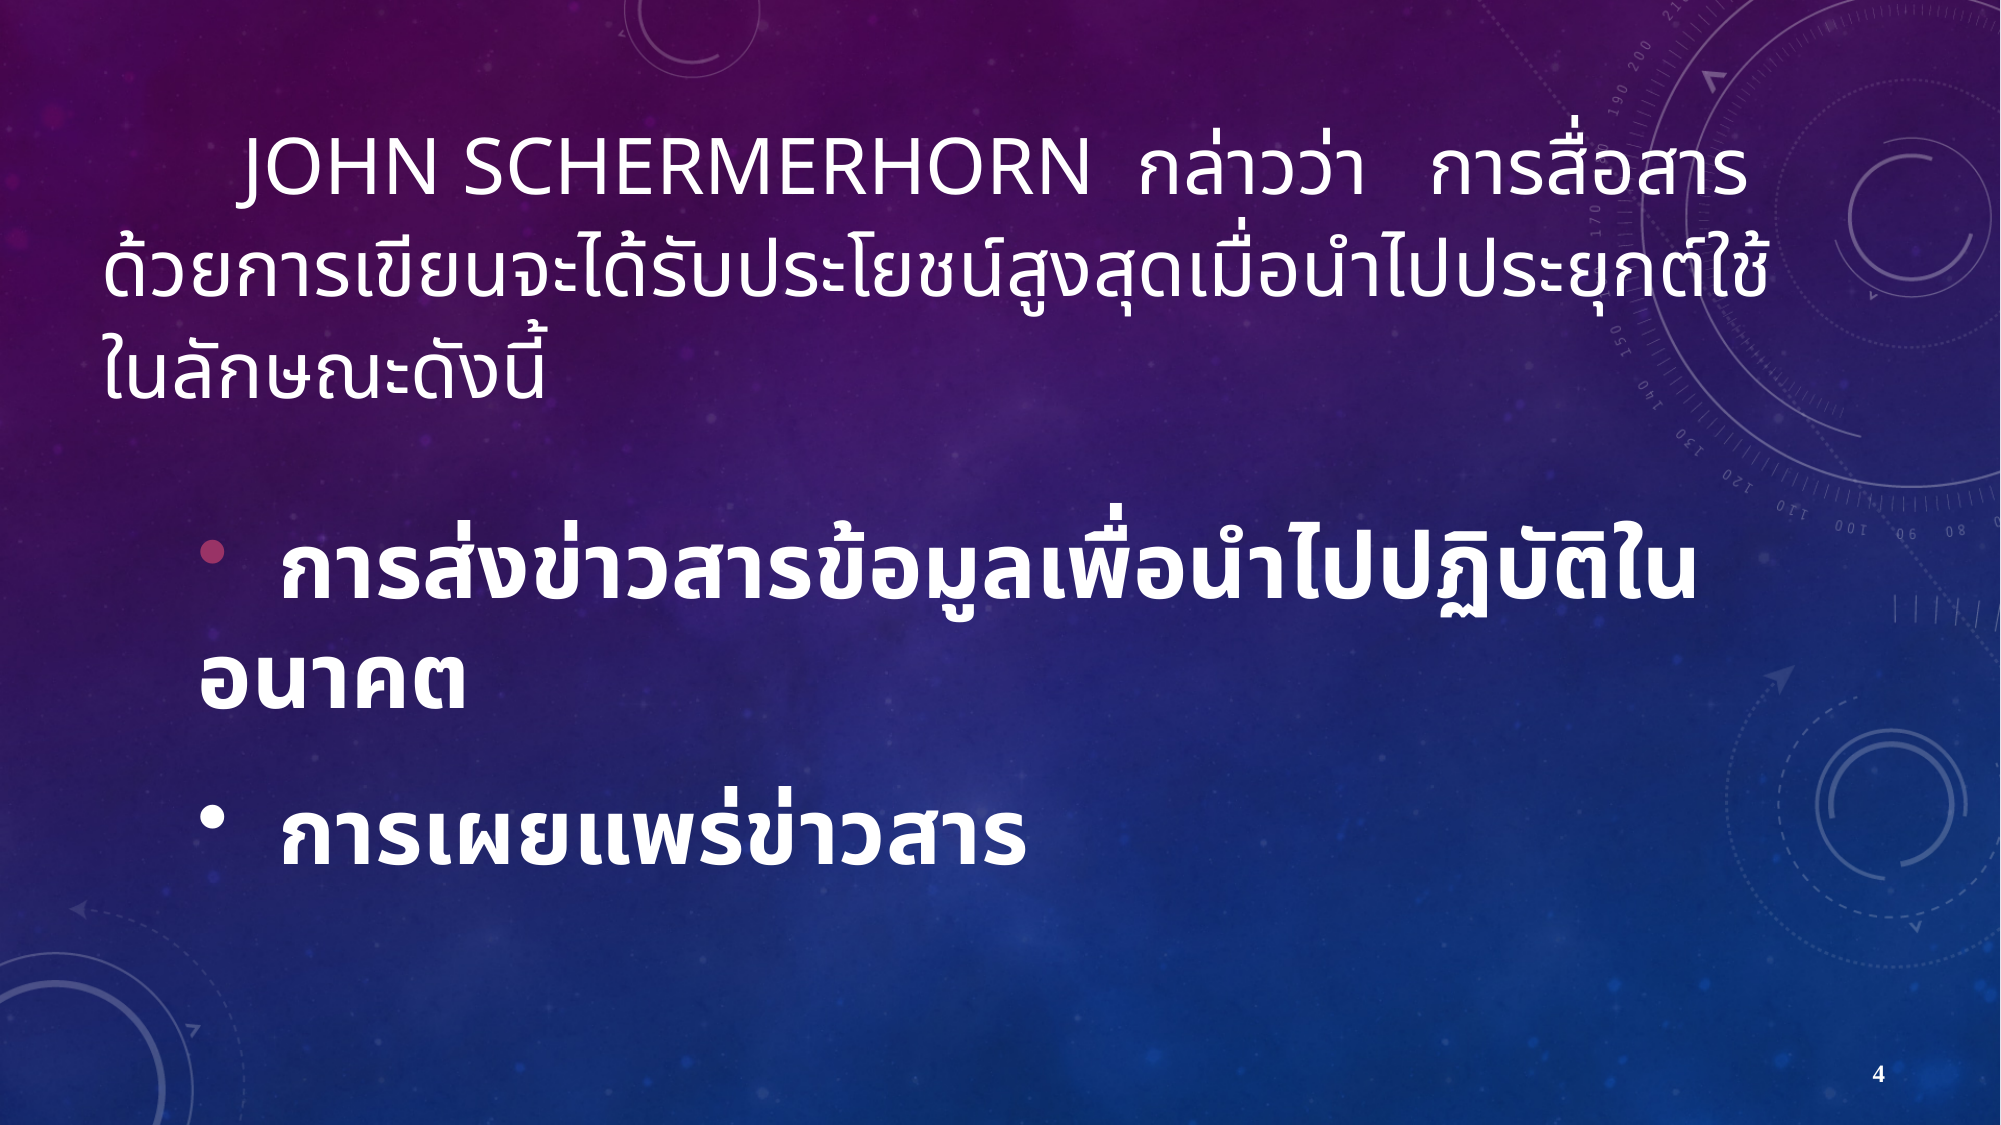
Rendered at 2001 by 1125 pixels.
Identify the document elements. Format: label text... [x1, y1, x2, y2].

text_box การส่งข่าวสารข้อมูลเพื่อนำไปปฏิบัติในอนาคต การเผยแพร่ข่าวสาร [183, 499, 1834, 891]
text_box 4 [1433, 1042, 1900, 1103]
title John Schermerhorn กล่าวว่า การสื่อสารด้วยการเขียนจะได้รับประโยชน์สูงสุดเมื่อนำไปประยุกต์ใช้ในลักษณะดังนี้ [86, 101, 1804, 440]
picture [0, 0, 2001, 1125]
